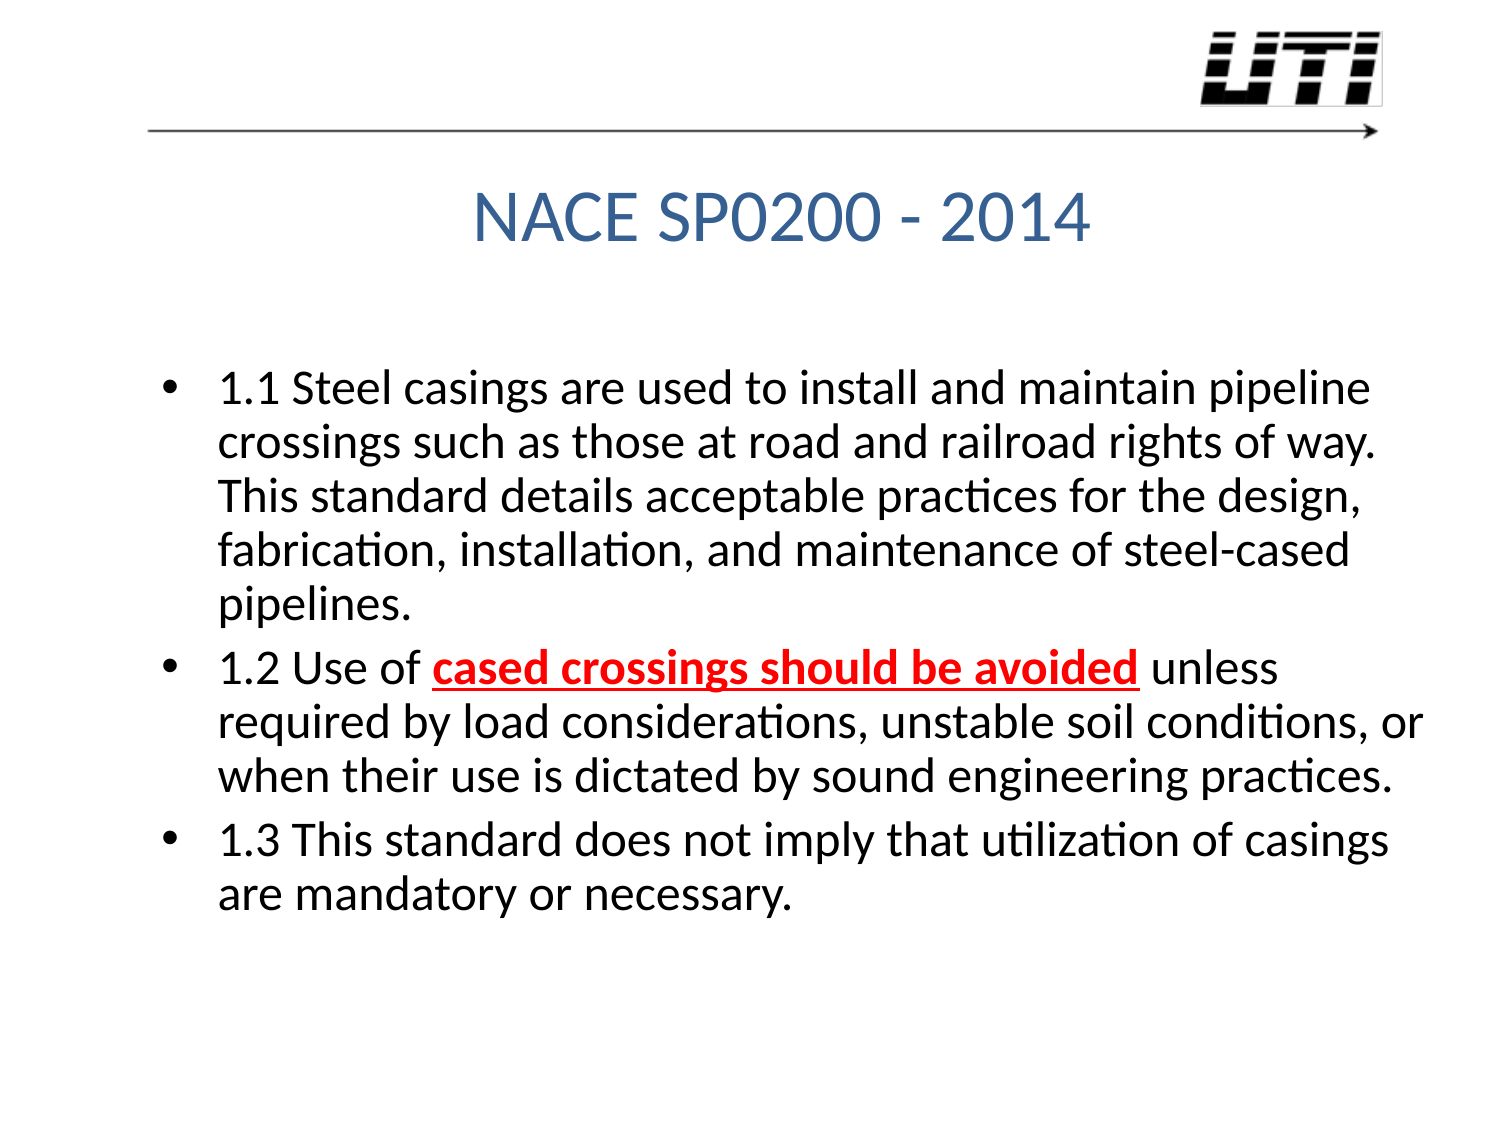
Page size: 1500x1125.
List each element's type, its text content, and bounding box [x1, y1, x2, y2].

picture [1200, 30, 1384, 108]
picture [145, 118, 1384, 146]
list 1.1 Steel casings are used to install and maintain pipeline crossings such as those at road and railroad rights of way. This standard details acceptable practices for the design, fabrication, installation, and maintenance of steel-cased pipelines. 1.2 Use of cased crossings should be avoided unless required by load considerations, unstable soil conditions, or when their use is dictated by sound engineering practices. 1.3 This standard does not imply that utilization of casings are mandatory or necessary. [146, 284, 1460, 972]
title NACE SP0200 - 2014 [94, 94, 1470, 330]
